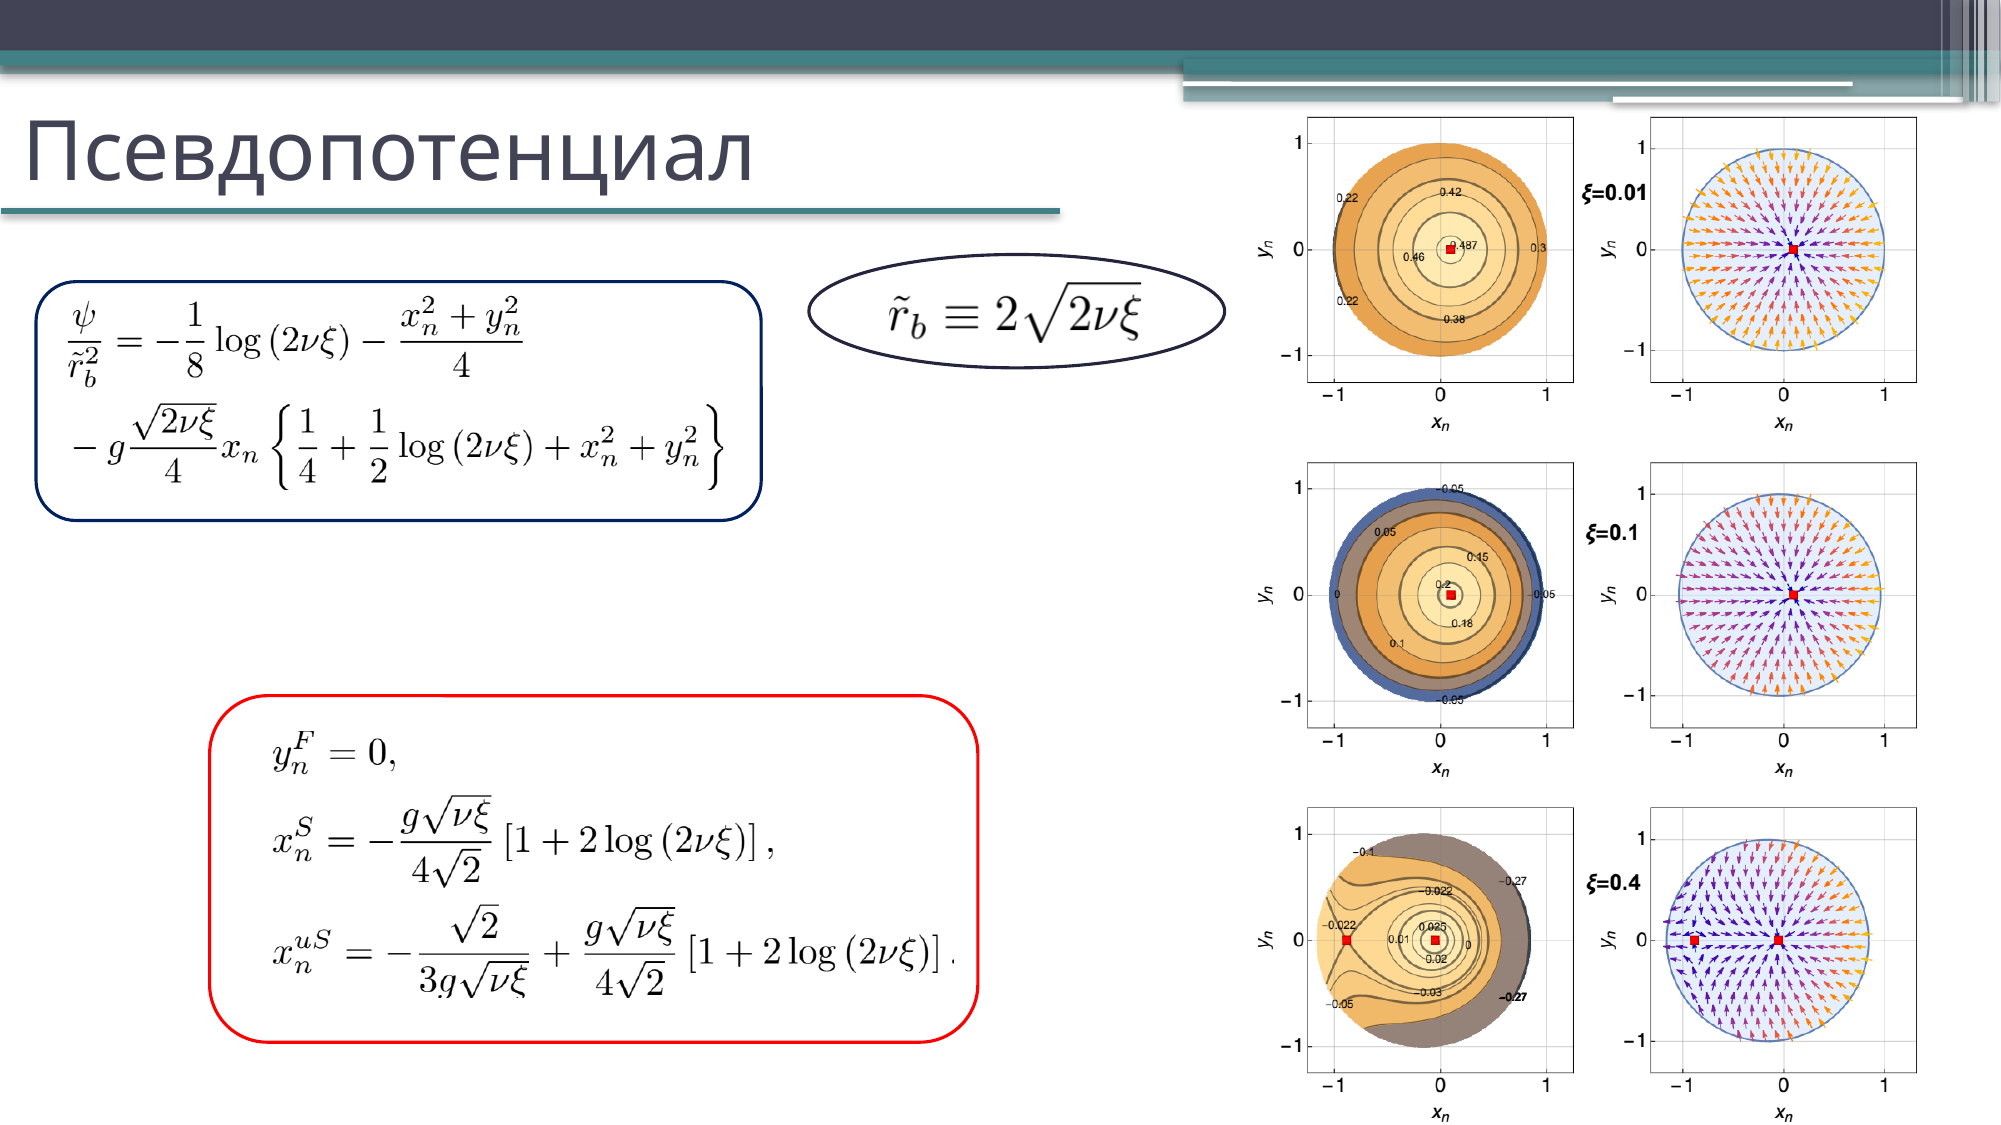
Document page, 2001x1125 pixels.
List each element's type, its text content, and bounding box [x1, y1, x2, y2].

picture [271, 730, 955, 998]
picture [1253, 114, 1918, 1125]
picture [67, 295, 724, 491]
text_box [807, 252, 1227, 370]
text_box [34, 280, 763, 523]
text_box [208, 694, 980, 1044]
picture [889, 281, 1142, 343]
text_box Псевдопотенциал [7, 59, 1808, 235]
